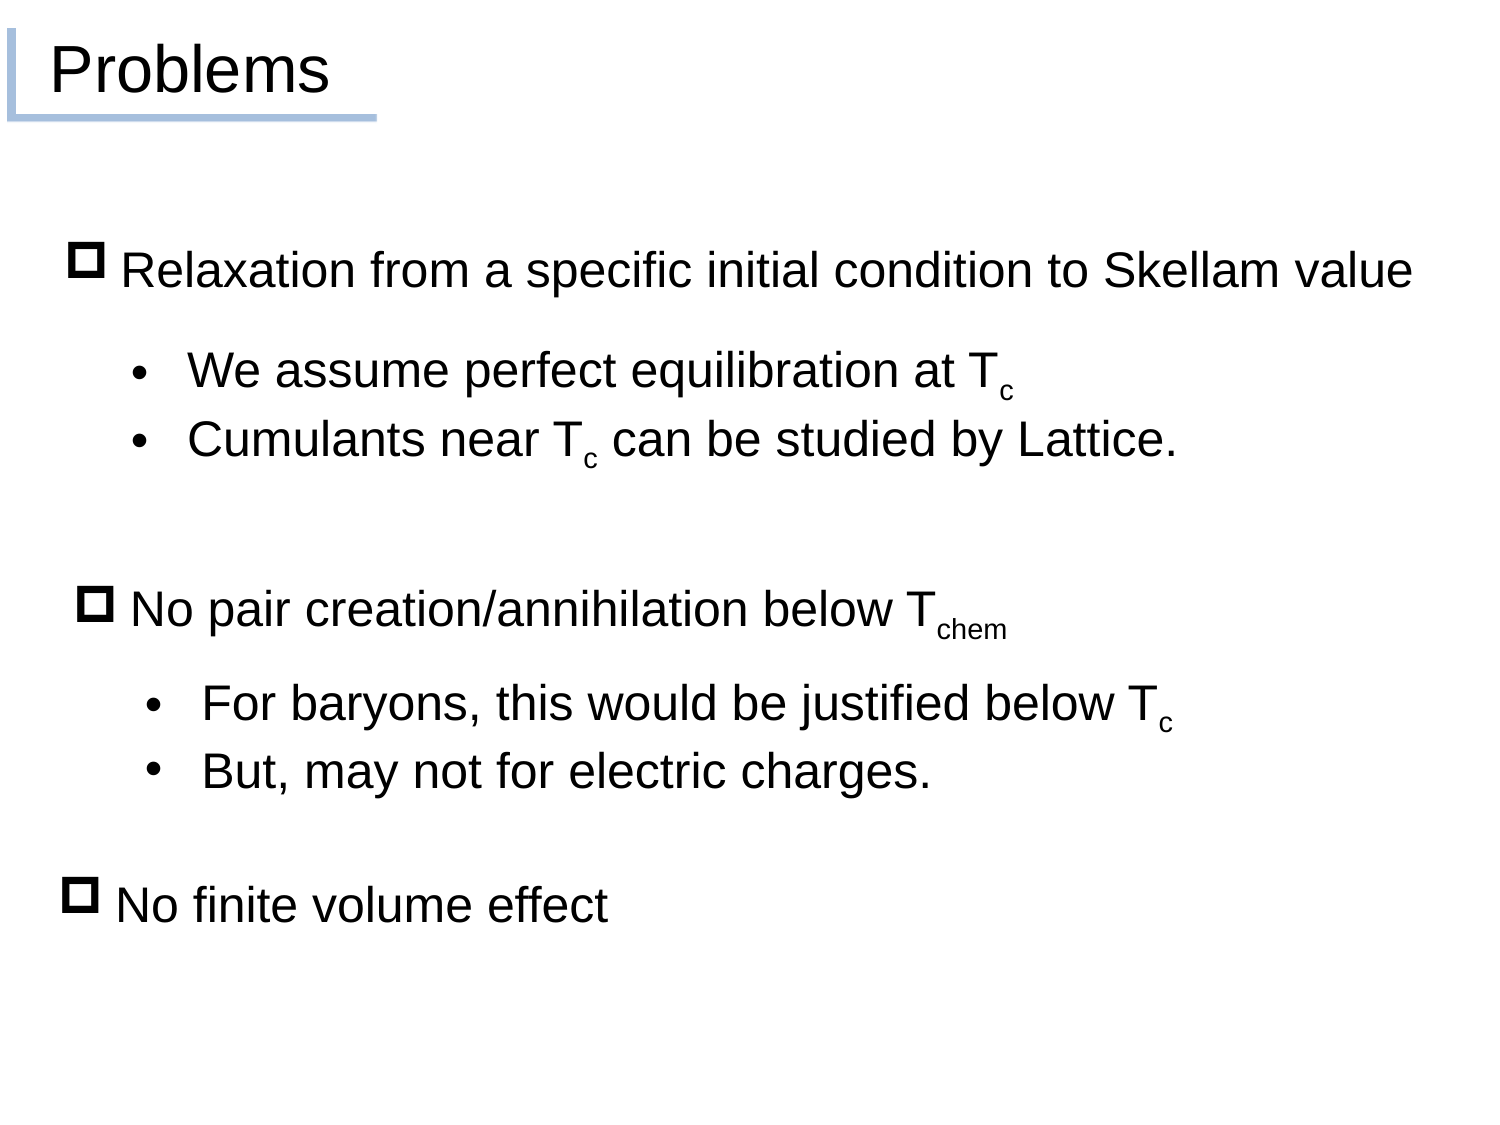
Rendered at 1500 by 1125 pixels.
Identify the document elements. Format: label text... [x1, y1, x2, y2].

text_box We assume perfect equilibration at Tc Cumulants near Tc can be studied by Lattice. [116, 330, 1194, 482]
text_box No pair creation/annihilation below Tchem [58, 569, 1023, 653]
title Problems [15, 17, 387, 115]
text_box For baryons, this would be justified below Tc But, may not for electric charges. [130, 662, 1189, 806]
text_box Relaxation from a specific initial condition to Skellam value [49, 229, 1430, 305]
text_box No finite volume effect [44, 864, 624, 940]
